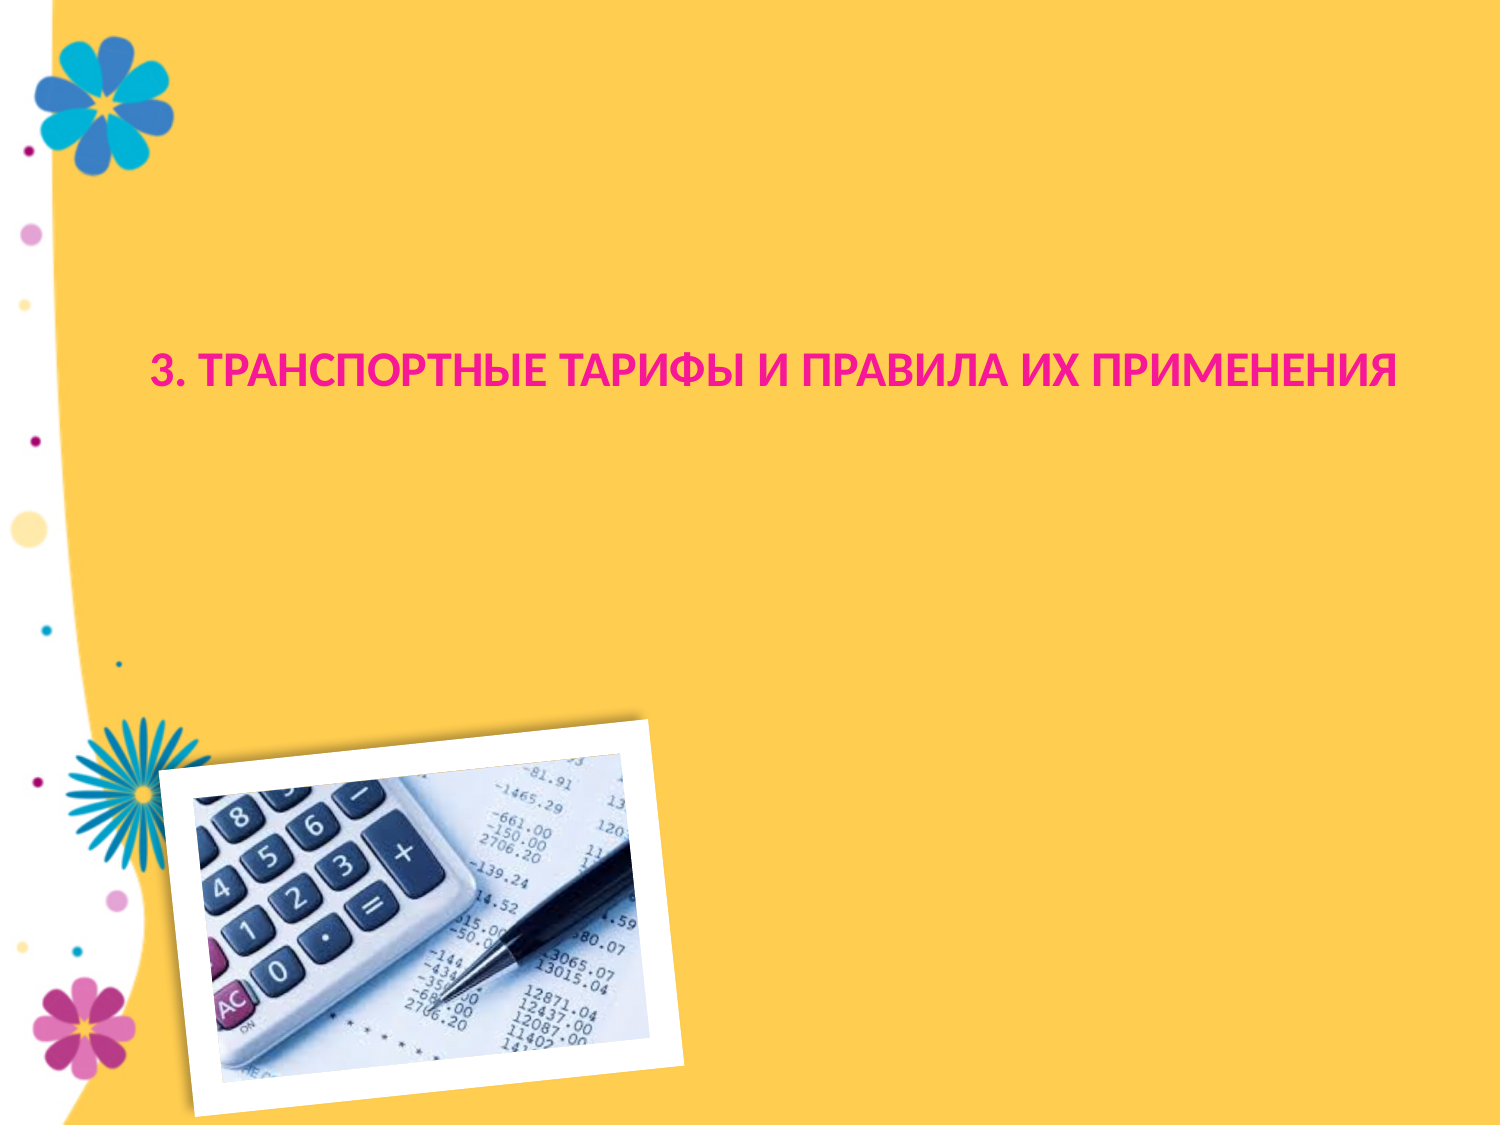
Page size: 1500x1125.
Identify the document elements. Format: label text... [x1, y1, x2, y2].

title 3. ТРАНСПОРТНЫЕ ТАРИФЫ И ПРАВИЛА ИХ ПРИМЕНЕНИЯ [123, 302, 1425, 491]
picture [0, 0, 1500, 1125]
